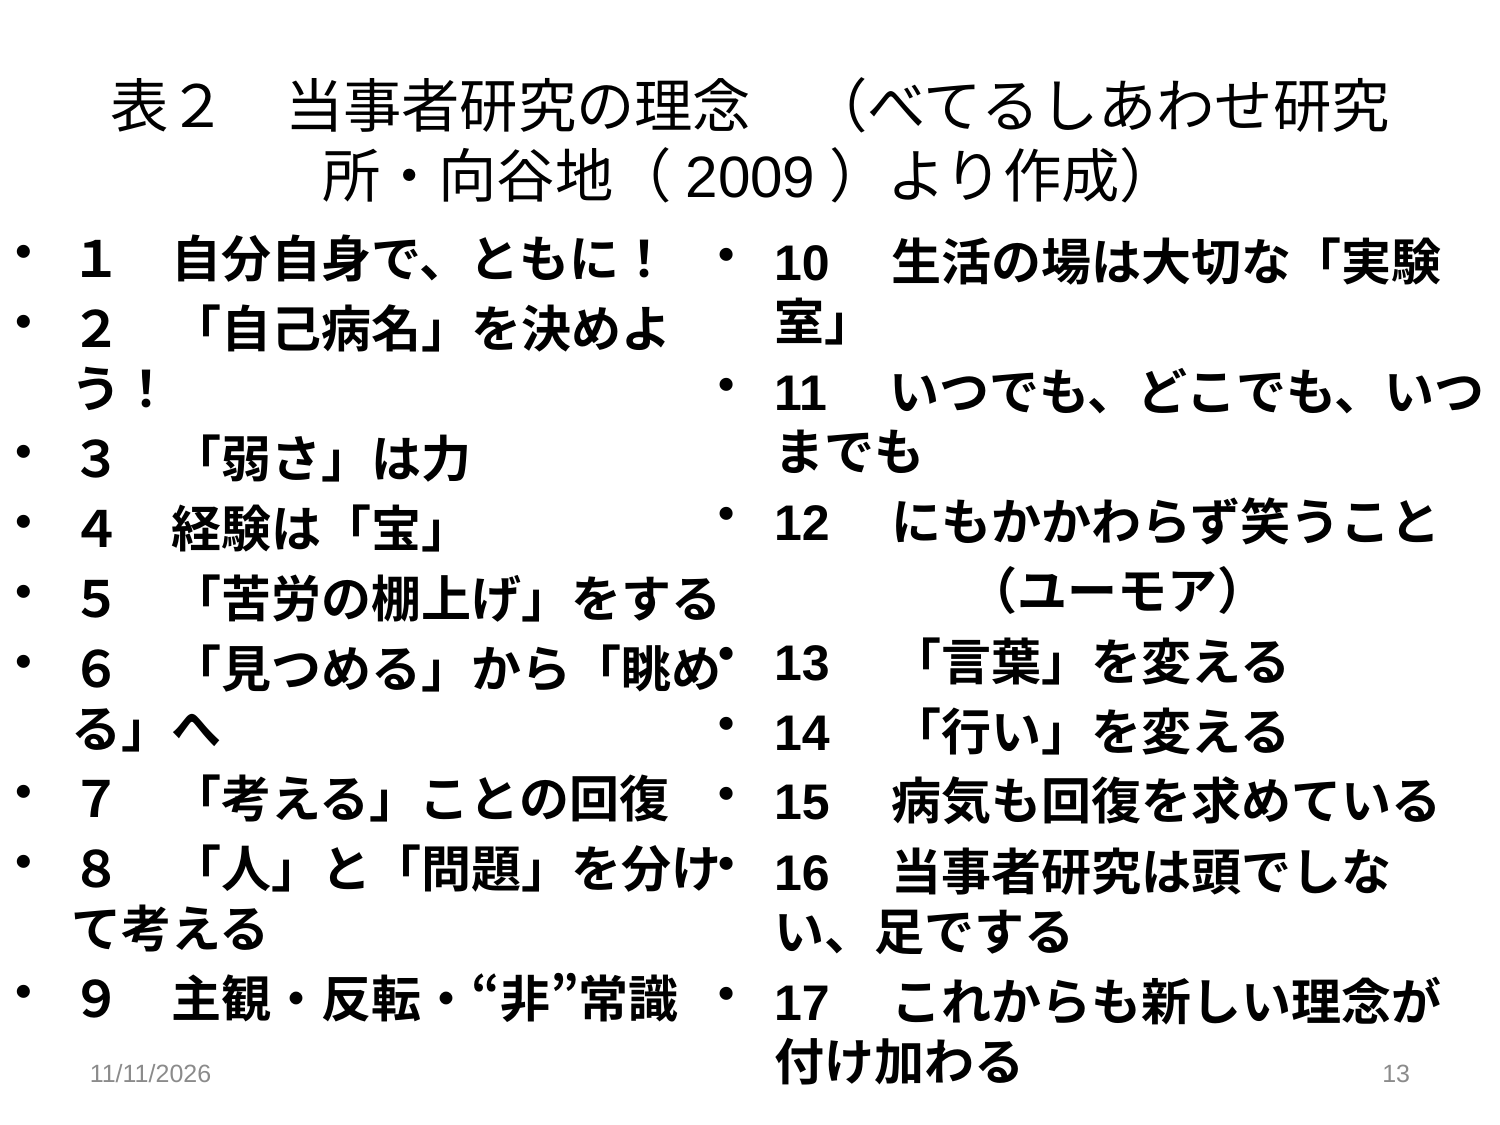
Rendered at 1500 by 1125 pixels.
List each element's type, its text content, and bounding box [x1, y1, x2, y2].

list １ 自分自身で、ともに！ ２ 「自己病名」を決めよう！ ３ 「弱さ」は力 ４ 経験は「宝」 ５ 「苦労の棚上げ」をする ６ 「見つめる」から「眺める」へ ７ 「考える」ことの回復 ８ 「人」と「問題」を分けて考える ９ 主観・反転・“非”常識 [0, 219, 738, 1083]
text_box 2015/7/3 [75, 1042, 425, 1103]
text_box 13 [1074, 1042, 1425, 1103]
title 表２ 当事者研究の理念 （べてるしあわせ研究所・向谷地（2009）より作成） [74, 44, 1426, 222]
list 10 生活の場は大切な「実験室」 11 いつでも、どこでも、いつまでも 12 にもかかわらず笑うこと （ユーモア） 13 「言葉」を変える 14 「行い」を変える 15 病気も回復を求めている 16 当事者研究は頭でしない、足でする 17 これからも新しい理念が付け加わる [702, 222, 1500, 1083]
